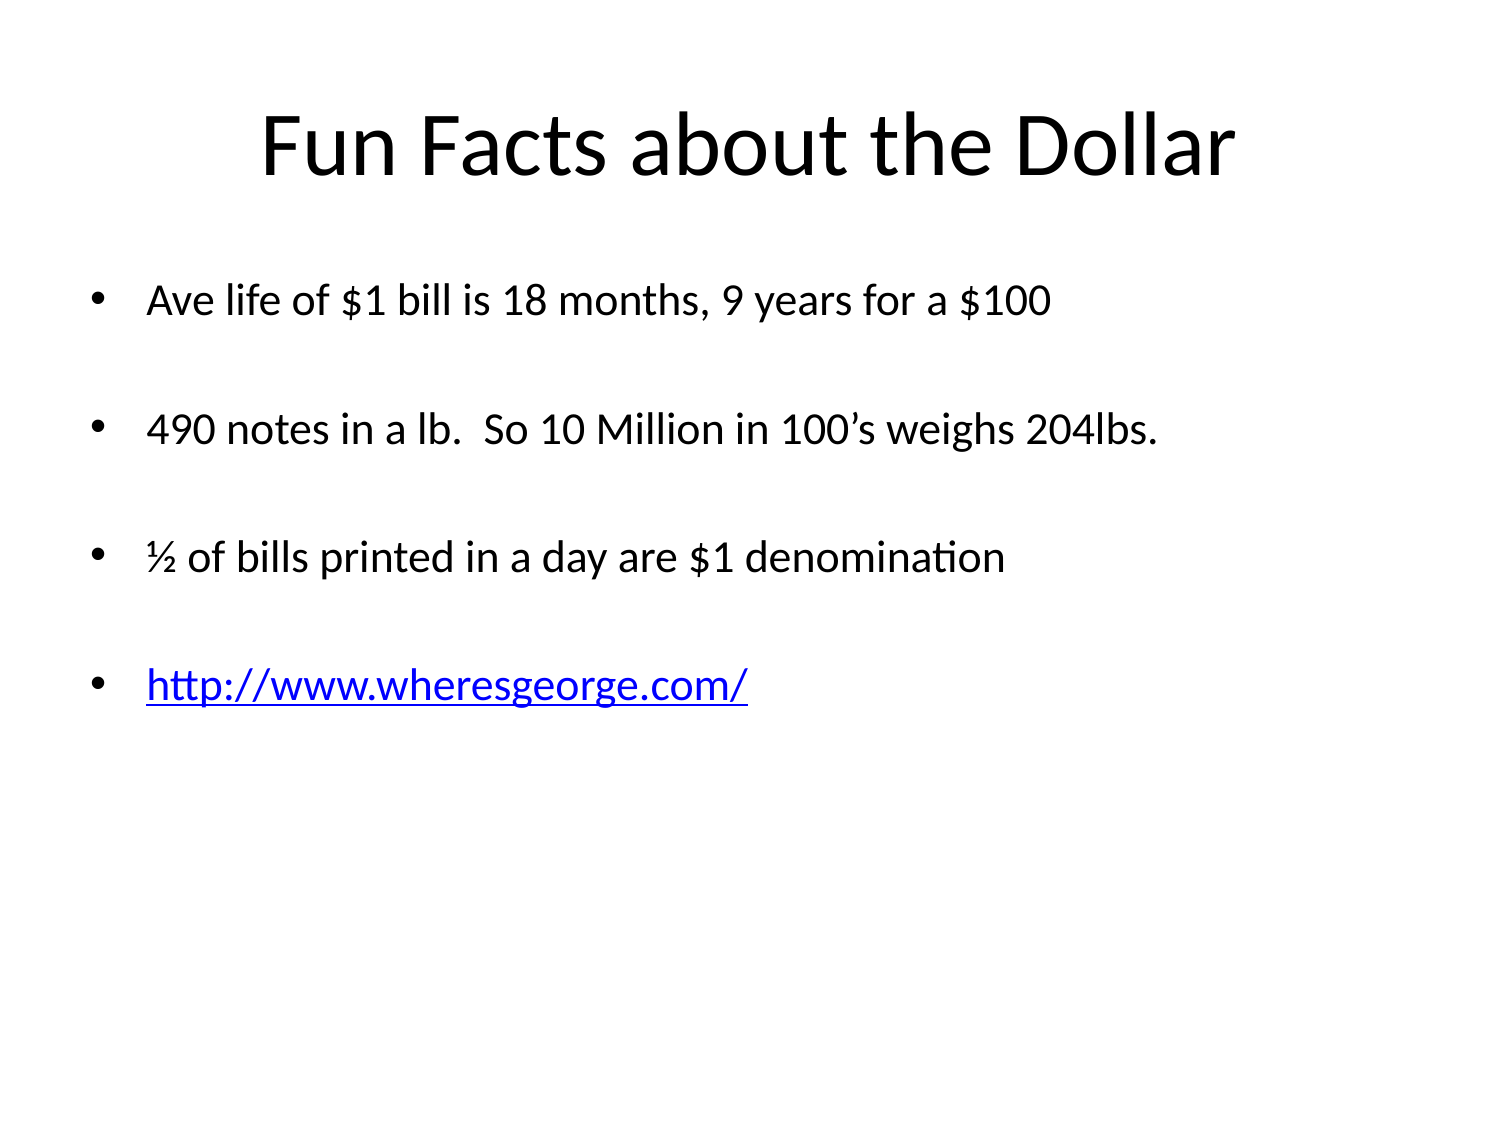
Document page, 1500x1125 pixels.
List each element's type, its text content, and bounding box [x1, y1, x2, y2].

title Fun Facts about the Dollar [75, 45, 1425, 233]
list Ave life of $1 bill is 18 months, 9 years for a $100 490 notes in a lb. So 10 Million in 100’s weighs 204lbs. ½ of bills printed in a day are $1 denomination http://www.wheresgeorge.com/ [75, 262, 1425, 1005]
